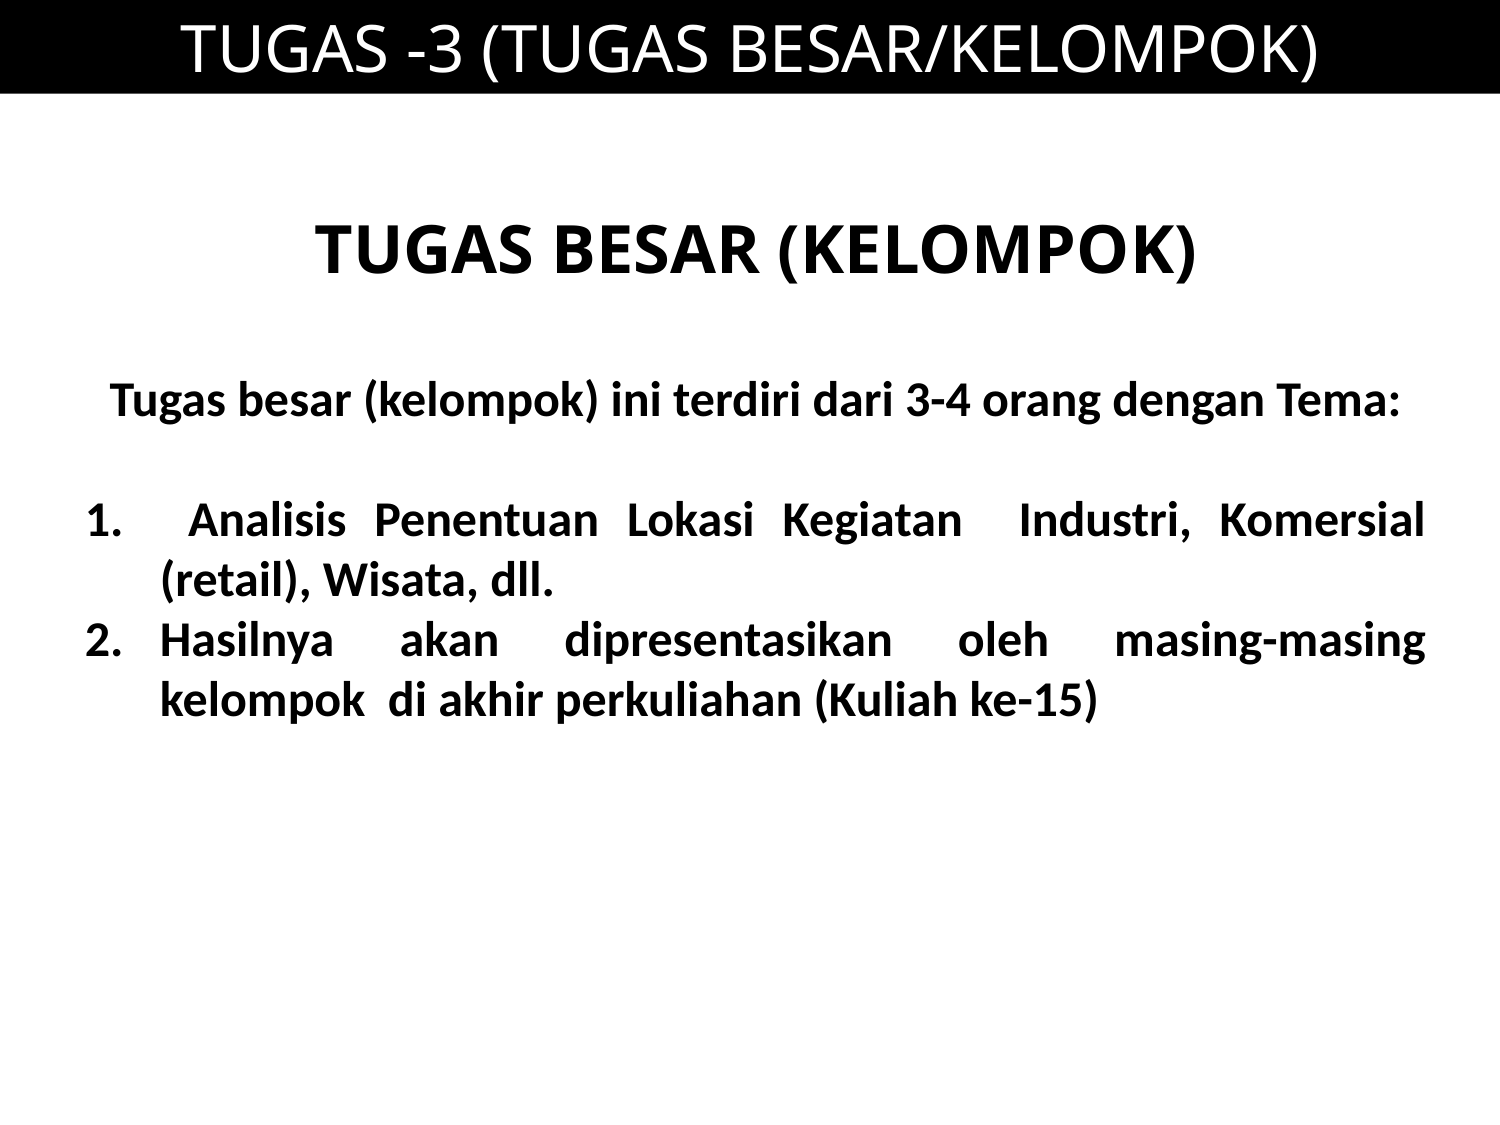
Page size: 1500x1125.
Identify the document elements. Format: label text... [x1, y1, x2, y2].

title TUGAS -3 (TUGAS BESAR/KELOMPOK) [0, 0, 1500, 94]
text_box TUGAS BESAR (KELOMPOK) Tugas besar (kelompok) ini terdiri dari 3-4 orang dengan Tema: Analisis Penentuan Lokasi Kegiatan Industri, Komersial (retail), Wisata, dll. Hasilnya akan dipresentasikan oleh masing-masing kelompok di akhir perkuliahan (Kuliah ke-15) [70, 199, 1442, 734]
